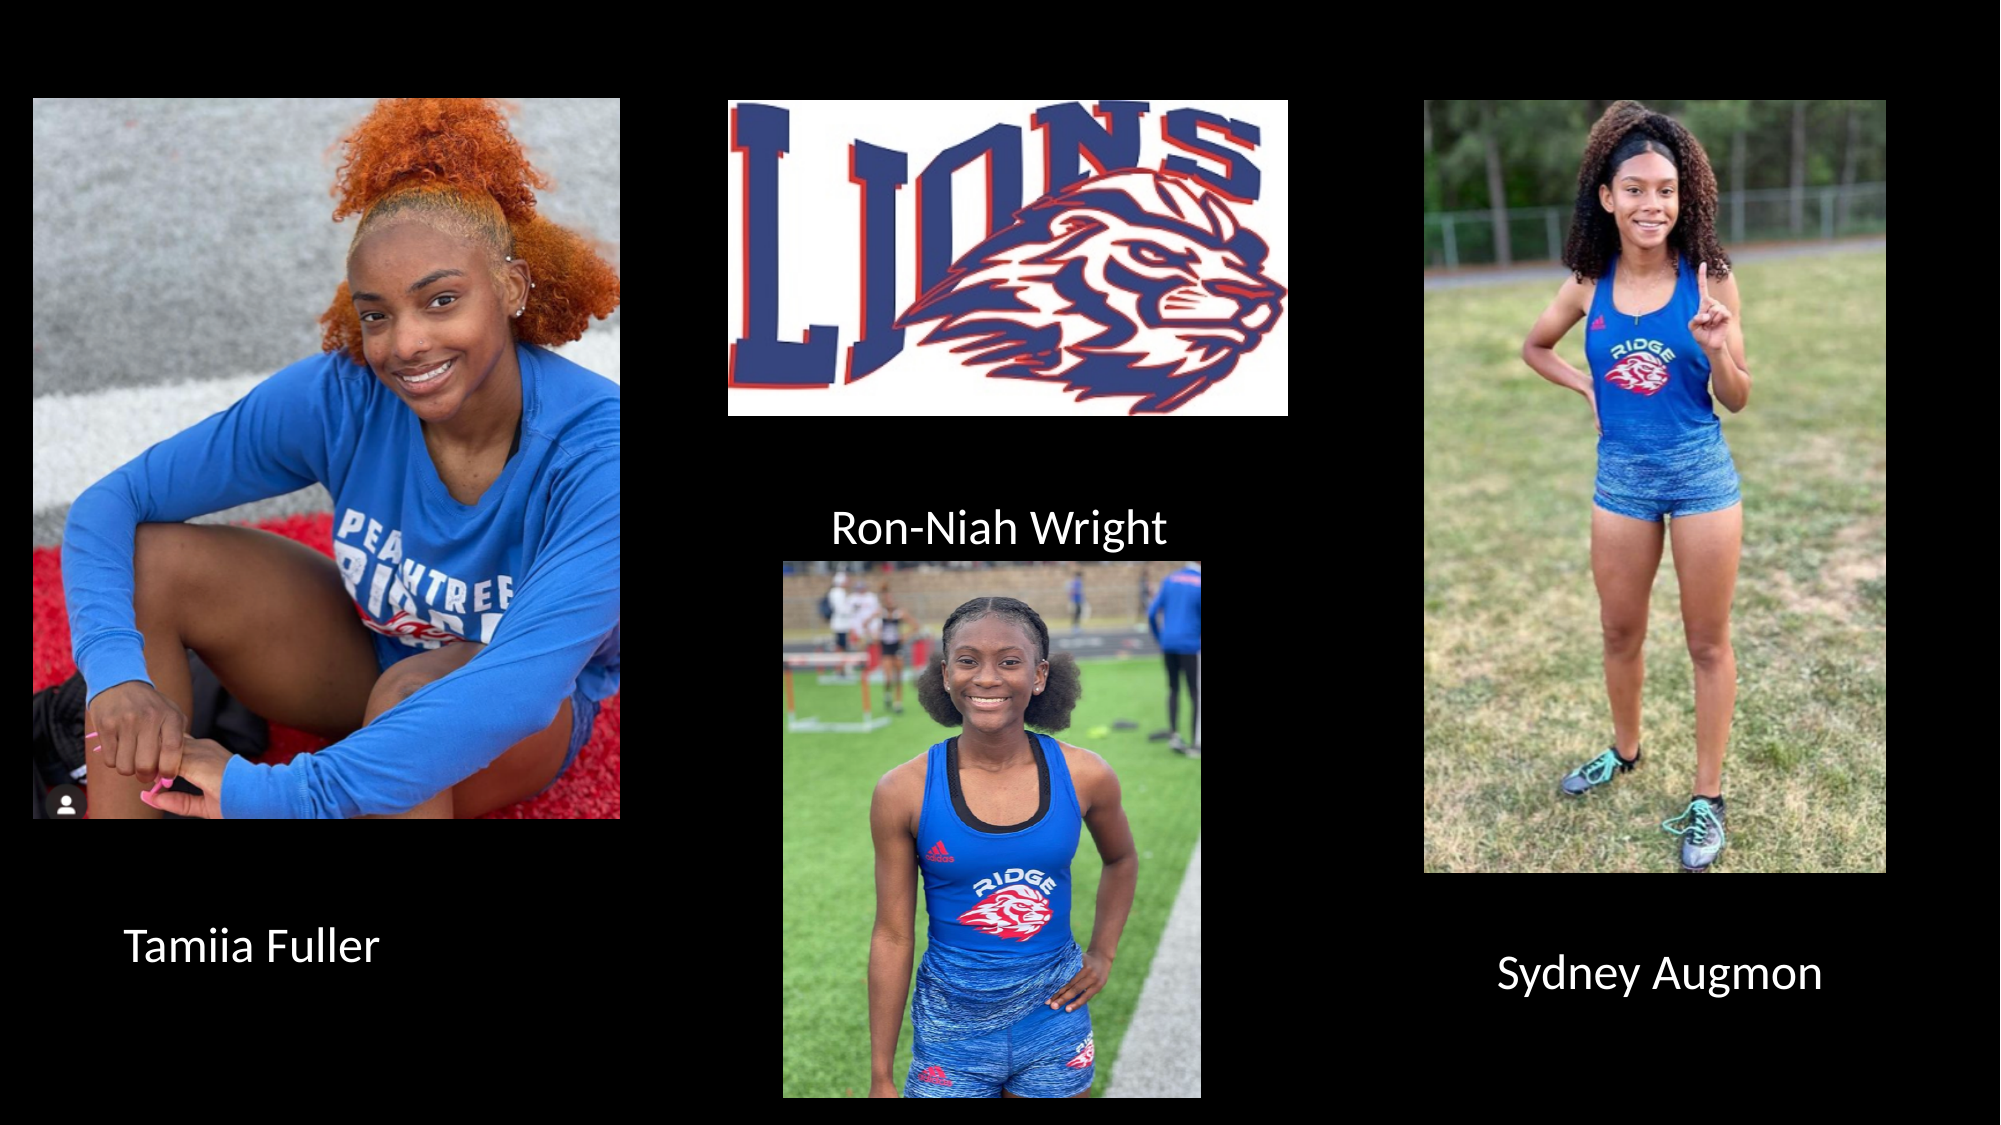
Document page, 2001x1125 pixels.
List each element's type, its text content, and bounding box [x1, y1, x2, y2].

picture [728, 100, 1288, 416]
text_box Sydney Augmon [1482, 932, 1867, 1008]
text_box Tamiia Fuller [108, 904, 442, 980]
picture [1424, 100, 1886, 873]
picture [33, 98, 620, 819]
text_box Ron-Niah Wright [816, 486, 1201, 561]
picture [783, 561, 1201, 1098]
